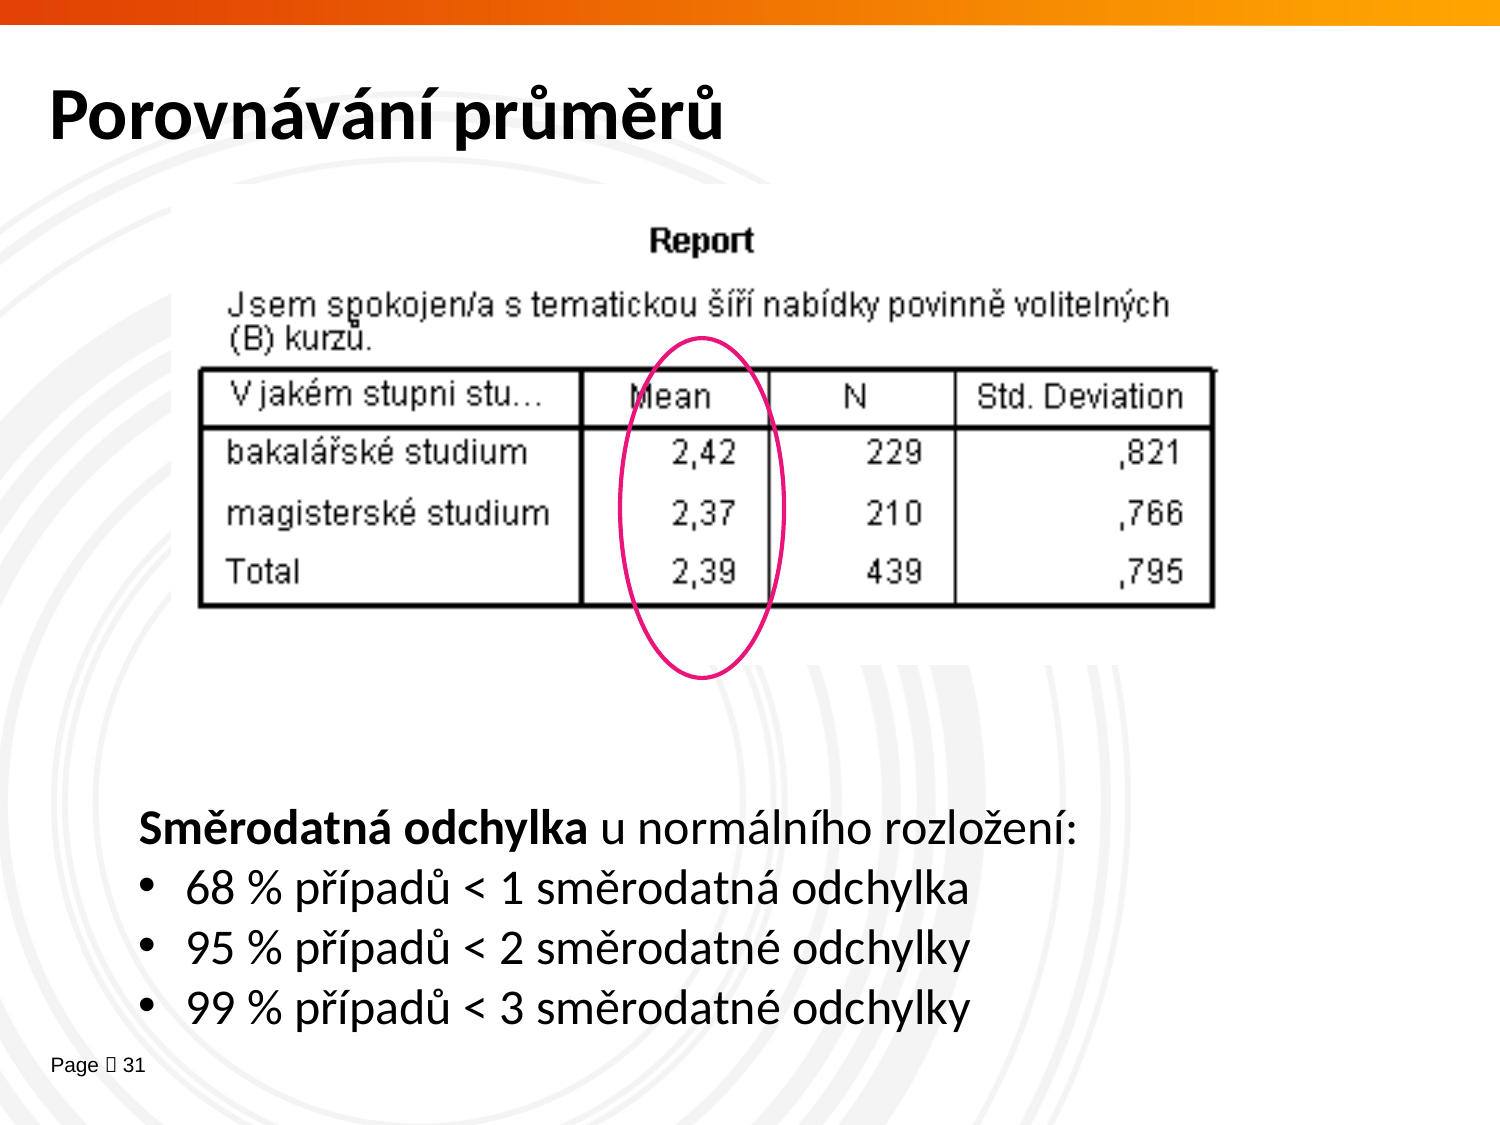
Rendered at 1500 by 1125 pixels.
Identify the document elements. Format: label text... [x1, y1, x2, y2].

text_box Směrodatná odchylka u normálního rozložení: 68 % případů < 1 směrodatná odchylka 95 % případů < 2 směrodatné odchylky 99 % případů < 3 směrodatné odchylky [123, 786, 1317, 1042]
title Porovnávání průměrů [48, 67, 1446, 173]
picture [0, 0, 1500, 1125]
text_box [678, 673, 726, 681]
